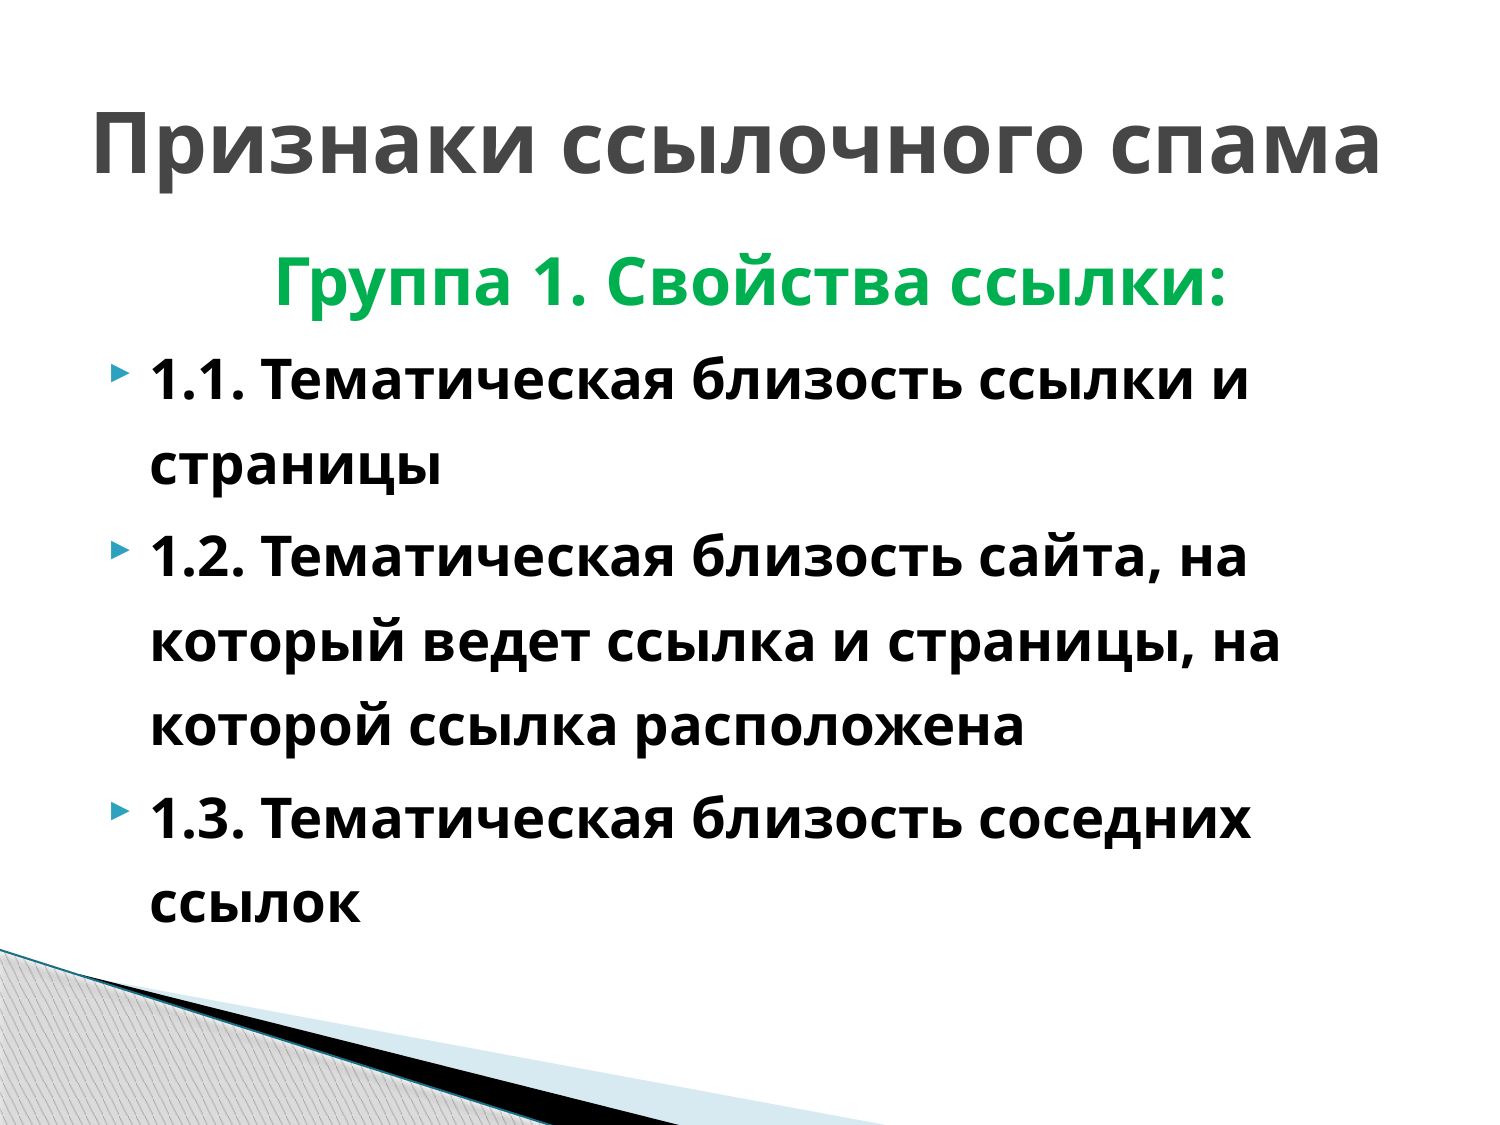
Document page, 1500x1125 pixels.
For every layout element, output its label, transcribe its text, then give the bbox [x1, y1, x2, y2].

title Признаки ссылочного спама [75, 45, 1425, 233]
list Группа 1. Свойства ссылки: 1.1. Тематическая близость ссылки и страницы 1.2. Тематическая близость сайта, на который ведет ссылка и страницы, на которой ссылка расположена 1.3. Тематическая близость соседних ссылок [74, 210, 1426, 986]
